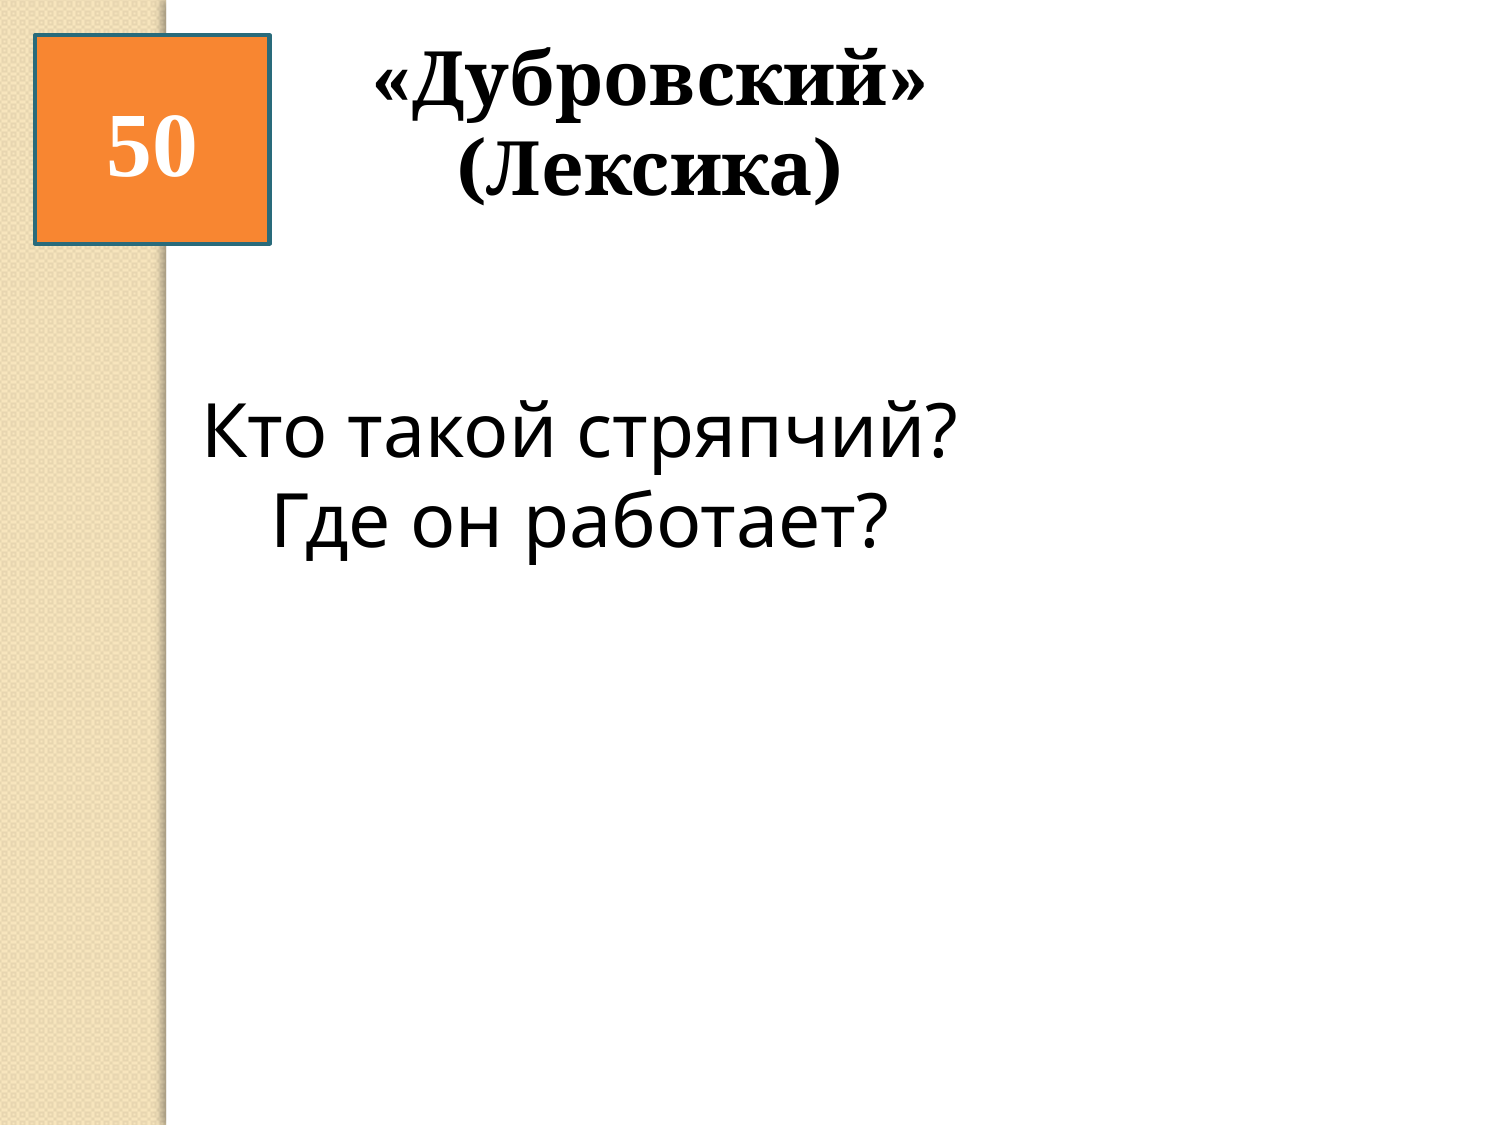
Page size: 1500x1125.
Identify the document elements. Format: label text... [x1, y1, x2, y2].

text_box «Дубровский» (Лексика) [269, 23, 1032, 219]
text_box 50 [33, 33, 272, 246]
text_box Кто такой стряпчий? Где он работает? [117, 374, 1043, 570]
